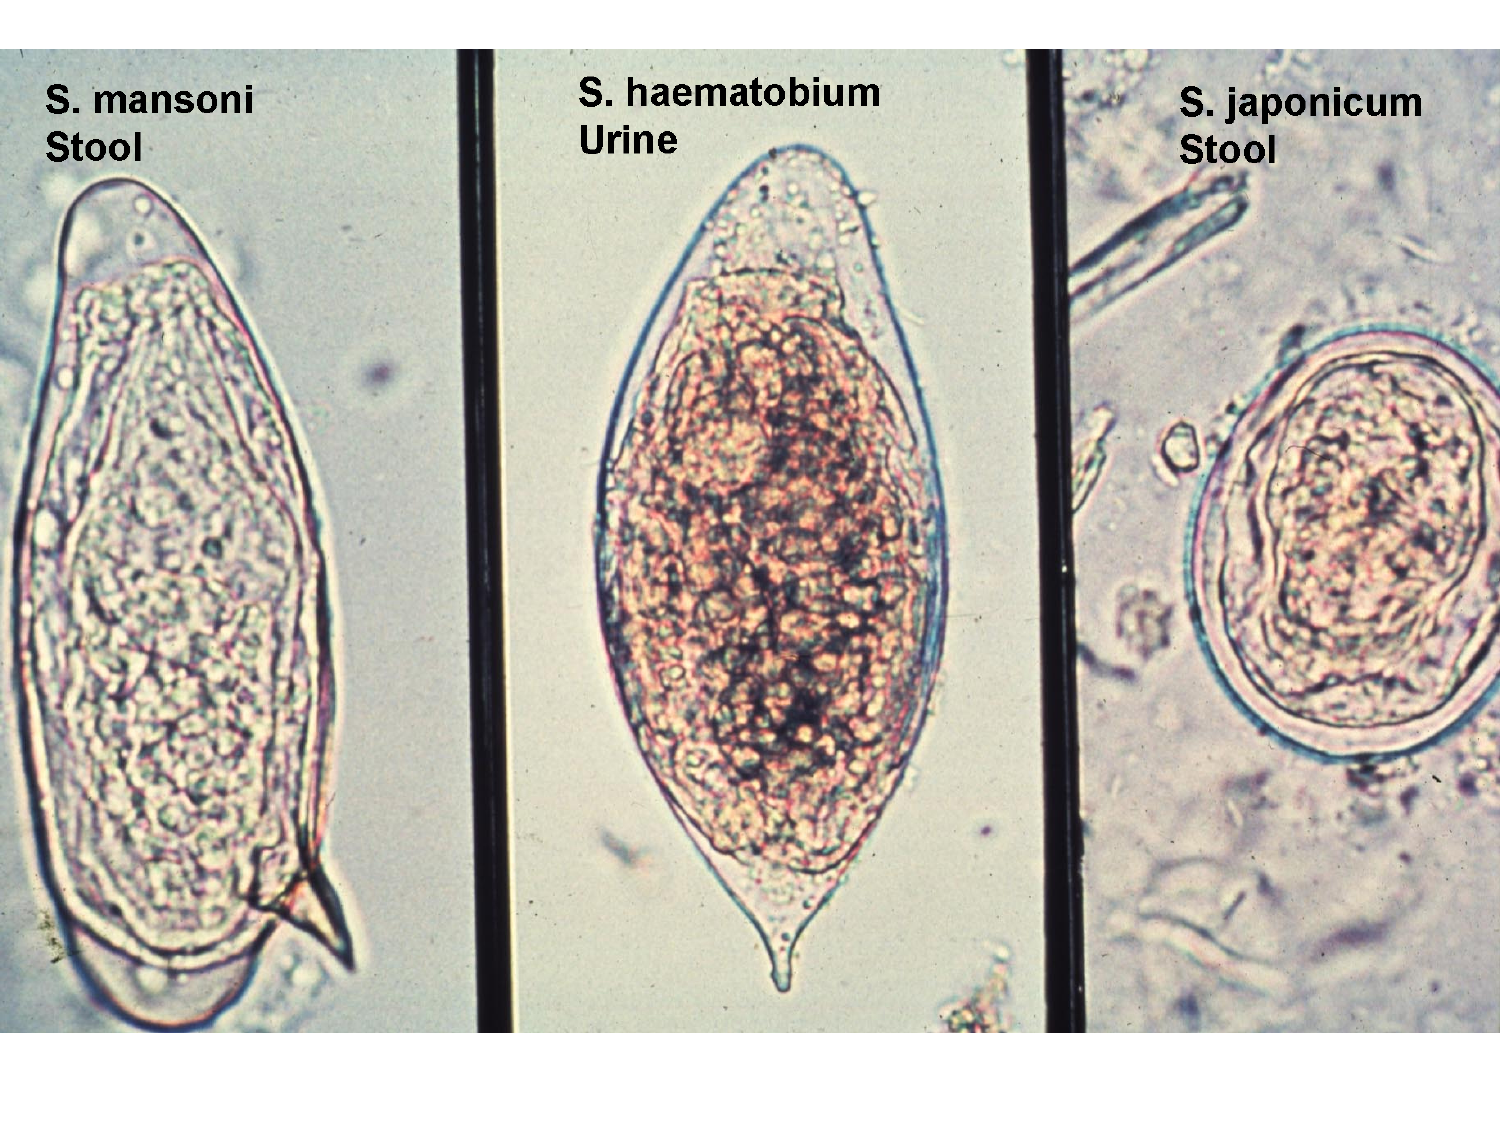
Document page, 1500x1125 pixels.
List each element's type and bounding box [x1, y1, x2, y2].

list [0, 49, 1500, 1033]
